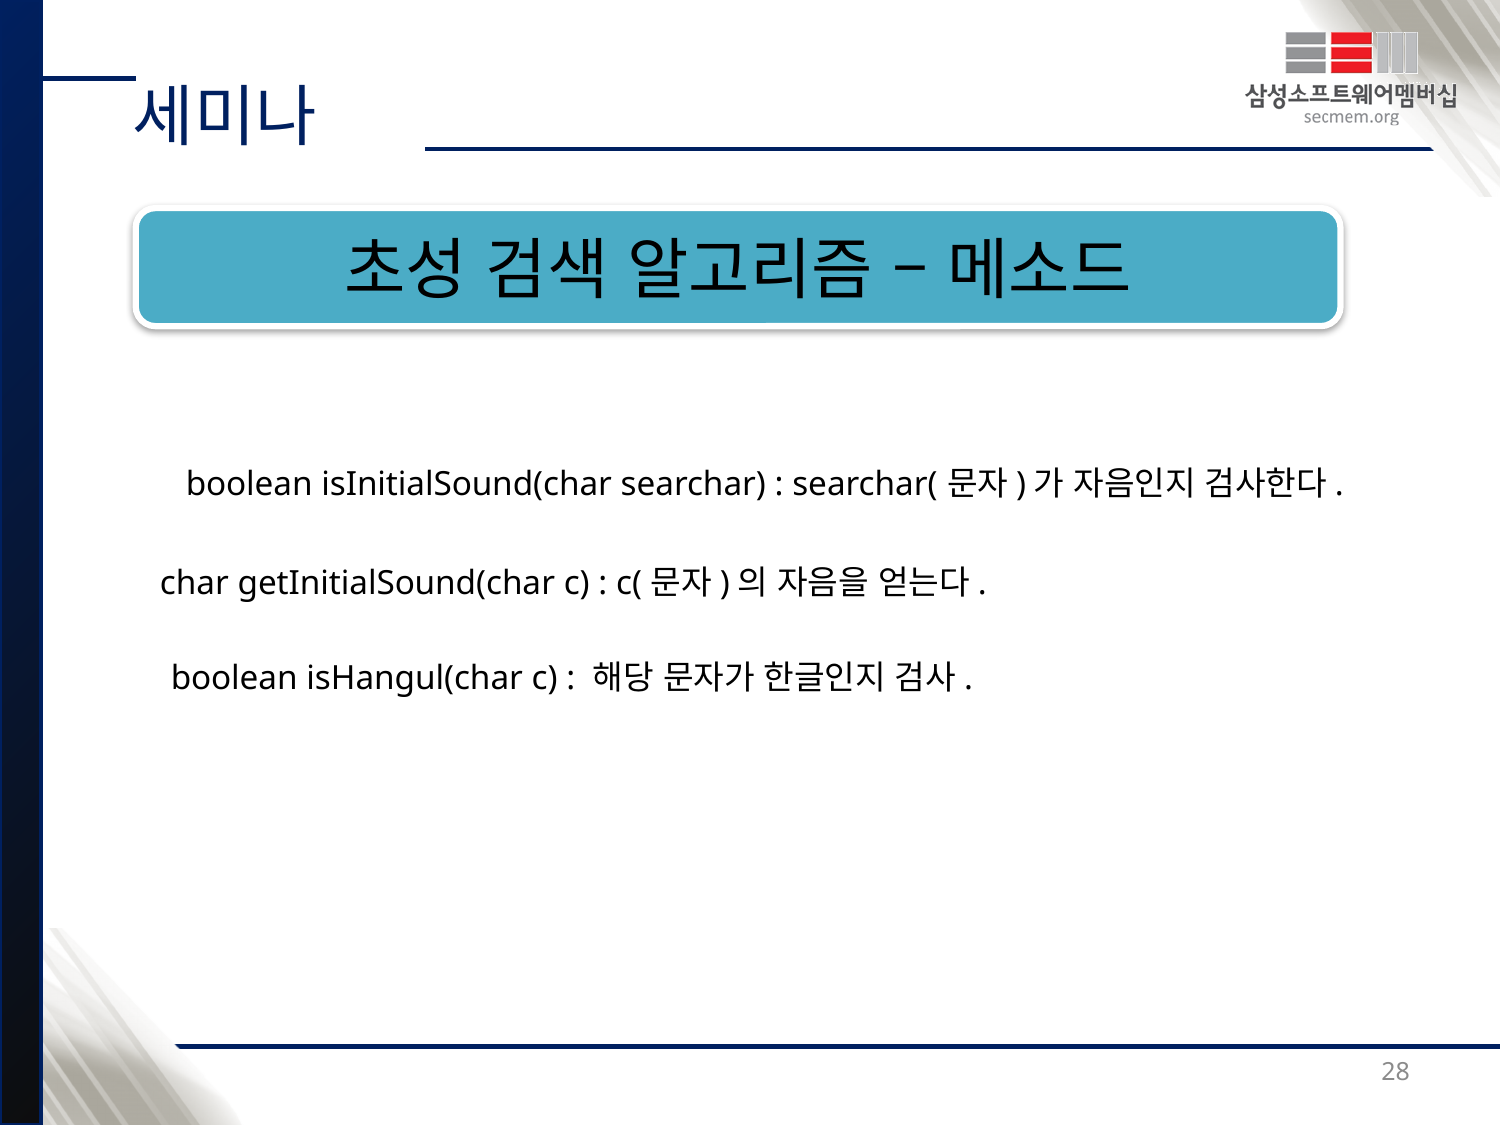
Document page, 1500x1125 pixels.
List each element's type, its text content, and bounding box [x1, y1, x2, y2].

text_box 초성 검색 알고리즘 – 메소드 [132, 204, 1344, 330]
text_box char getInitialSound(char c) : c(문자)의 자음을 얻는다. [145, 554, 1002, 609]
text_box boolean isInitialSound(char searchar) : searchar(문자)가 자음인지 검사한다. [171, 454, 1359, 510]
picture [1245, 30, 1457, 126]
text_box boolean isHangul(char c) : 해당 문자가 한글인지 검사. [156, 648, 988, 704]
text_box 세미나 [118, 66, 333, 161]
slide_number 28 [1074, 1042, 1425, 1103]
